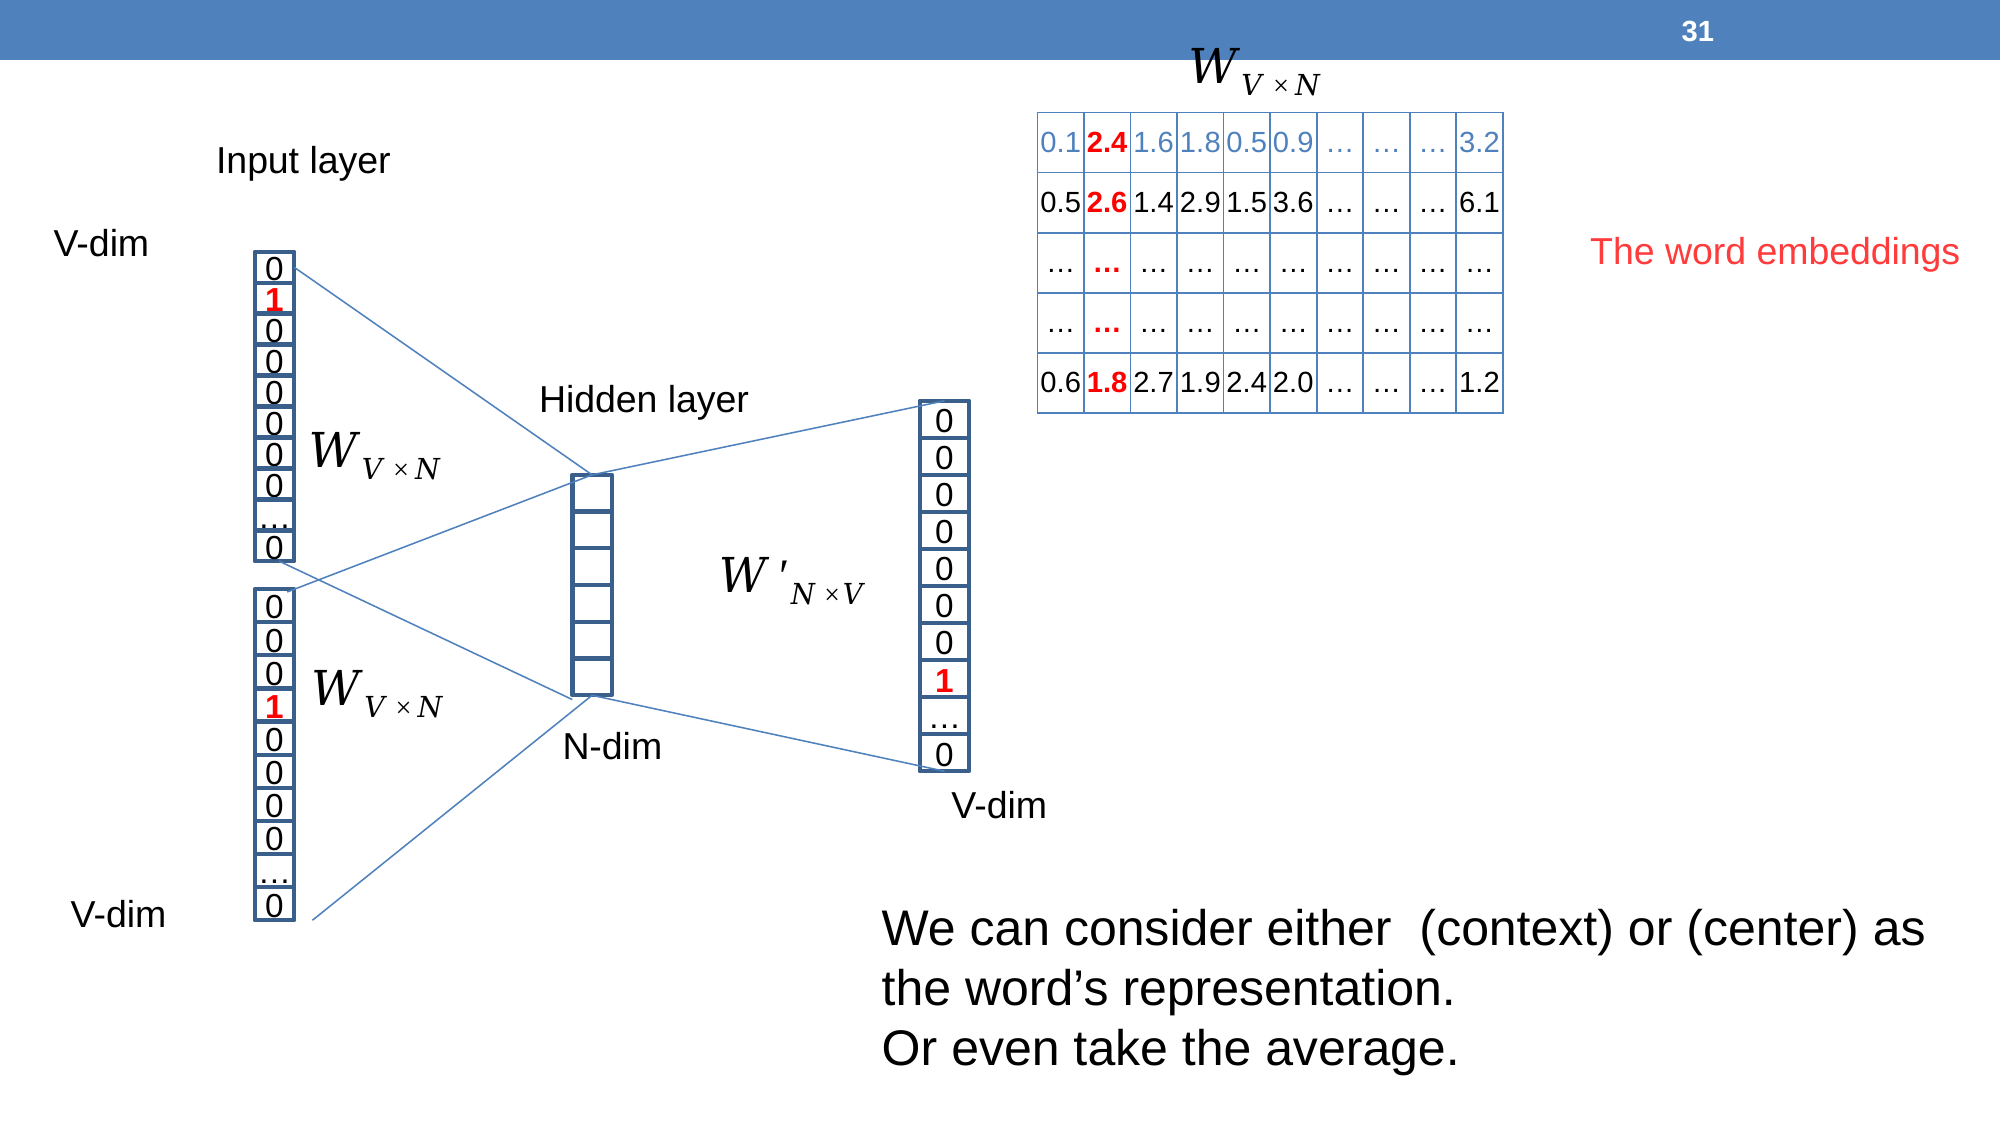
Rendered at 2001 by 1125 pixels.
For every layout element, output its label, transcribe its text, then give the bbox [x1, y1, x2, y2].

table_cell 0.5 [1038, 173, 1083, 232]
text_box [286, 474, 593, 593]
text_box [254, 588, 295, 921]
table_cell … [1131, 234, 1176, 292]
text_box Hidden layer [603, 367, 764, 397]
table_header … [1411, 113, 1455, 172]
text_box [294, 267, 593, 471]
table_cell … [1411, 234, 1455, 292]
table_cell … [1318, 173, 1362, 232]
table_cell … [1364, 294, 1409, 352]
table_cell 1.4 [1131, 173, 1176, 232]
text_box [312, 695, 593, 921]
table_header 1.8 [1178, 113, 1223, 172]
table_cell 1.9 [1178, 354, 1223, 412]
table_cell … [1364, 354, 1409, 412]
table_cell … [1364, 234, 1409, 292]
table_cell … [1271, 294, 1316, 352]
table_cell 1.8 [1085, 354, 1130, 412]
table_header 3.2 [1457, 113, 1502, 172]
table_header 1.6 [1131, 113, 1176, 172]
text_box V-dim [936, 774, 1063, 834]
table_cell … [1457, 234, 1502, 292]
table_cell 2.0 [1271, 354, 1316, 412]
table_cell … [1457, 294, 1502, 352]
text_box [591, 695, 945, 772]
table_cell … [1224, 234, 1269, 292]
table_cell 1.5 [1224, 173, 1269, 232]
table_cell … [1178, 294, 1223, 352]
table_cell 0.6 [1038, 354, 1083, 412]
text_box The word embeddings [1575, 219, 1976, 280]
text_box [254, 251, 295, 562]
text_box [591, 400, 945, 476]
table_cell … [1411, 354, 1455, 412]
table_cell … [1224, 294, 1269, 352]
text_box V-dim [38, 211, 165, 271]
table_cell … [1038, 294, 1083, 352]
table_header 0.5 [1224, 113, 1269, 172]
table_cell … [1411, 173, 1455, 232]
table_cell … [1411, 294, 1455, 352]
table_header 0.1 [1038, 113, 1083, 172]
table_cell 2.6 [1085, 173, 1130, 232]
table_cell … [1131, 294, 1176, 352]
table_header … [1364, 113, 1409, 172]
table_cell 3.6 [1271, 173, 1316, 232]
table_cell … [1085, 294, 1130, 352]
table_cell … [1318, 234, 1362, 292]
table_cell … [1364, 173, 1409, 232]
text_box V-dim [55, 882, 182, 943]
table_cell 2.4 [1224, 354, 1269, 412]
slide_number 31 [1666, 3, 1900, 57]
table_cell … [1178, 234, 1223, 292]
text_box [919, 400, 970, 772]
table_cell … [1271, 234, 1316, 292]
table_cell … [1038, 234, 1083, 292]
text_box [279, 560, 573, 700]
table_cell 2.7 [1131, 354, 1176, 412]
table_header … [1318, 113, 1362, 172]
table_cell … [1318, 294, 1362, 352]
table_cell … [1085, 234, 1130, 292]
table_header 0.9 [1271, 113, 1316, 172]
table_cell 1.2 [1457, 354, 1502, 412]
table_cell 6.1 [1457, 173, 1502, 232]
text_box Input layer [201, 128, 406, 189]
table_header 2.4 [1085, 113, 1130, 172]
table_cell 2.9 [1178, 173, 1223, 232]
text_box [580, 484, 613, 692]
table_cell … [1318, 354, 1362, 412]
